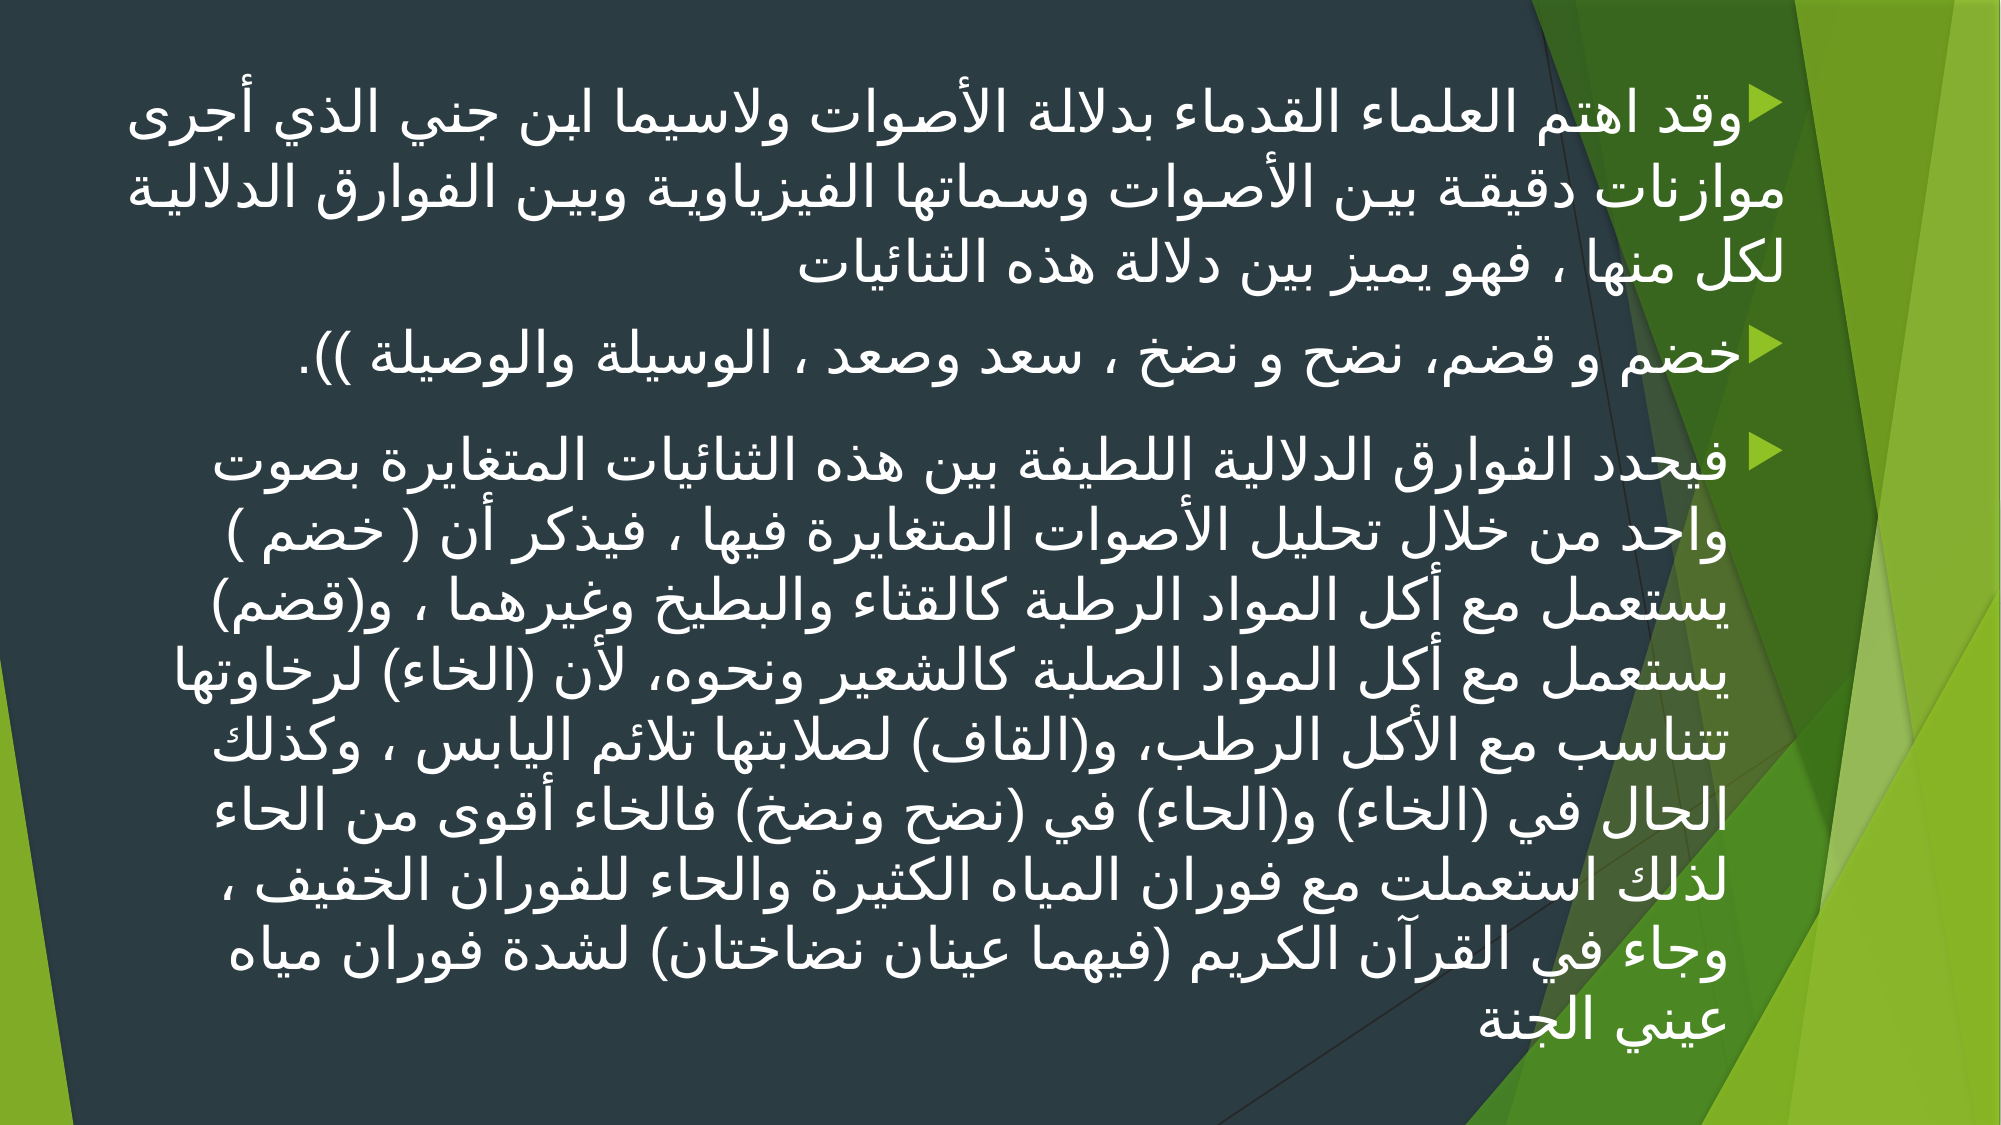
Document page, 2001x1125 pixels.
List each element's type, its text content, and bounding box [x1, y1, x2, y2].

list وقد اهتم العلماء القدماء بدلالة الأصوات ولاسيما ابن جني الذي أجرى موازنات دقيقة بين الأصوات وسماتها الفيزياوية وبين الفوارق الدلالية لكل منها ، فهو يميز بين دلالة هذه الثنائيات خضم و قضم، نضح و نضخ ، سعد وصعد ، الوسيلة والوصيلة )). فيحدد الفوارق الدلالية اللطيفة بين هذه الثنائيات المتغايرة بصوت واحد من خلال تحليل الأصوات المتغايرة فيها ، فيذكر أن ( خضم ) يستعمل مع أكل المواد الرطبة كالقثاء والبطيخ وغيرهما ، و(قضم) يستعمل مع أكل المواد الصلبة كالشعير ونحوه، لأن (الخاء) لرخاوتها تتناسب مع الأكل الرطب، و(القاف) لصلابتها تلائم اليابس ، وكذلك الحال في (الخاء) و(الحاء) في (نضح ونضخ) فالخاء أقوى من الحاء لذلك استعملت مع فوران المياه الكثيرة والحاء للفوران الخفيف ، وجاء في القرآن الكريم (فيهما عينان نضاختان) لشدة فوران مياه عيني الجنة [111, 62, 1803, 1064]
